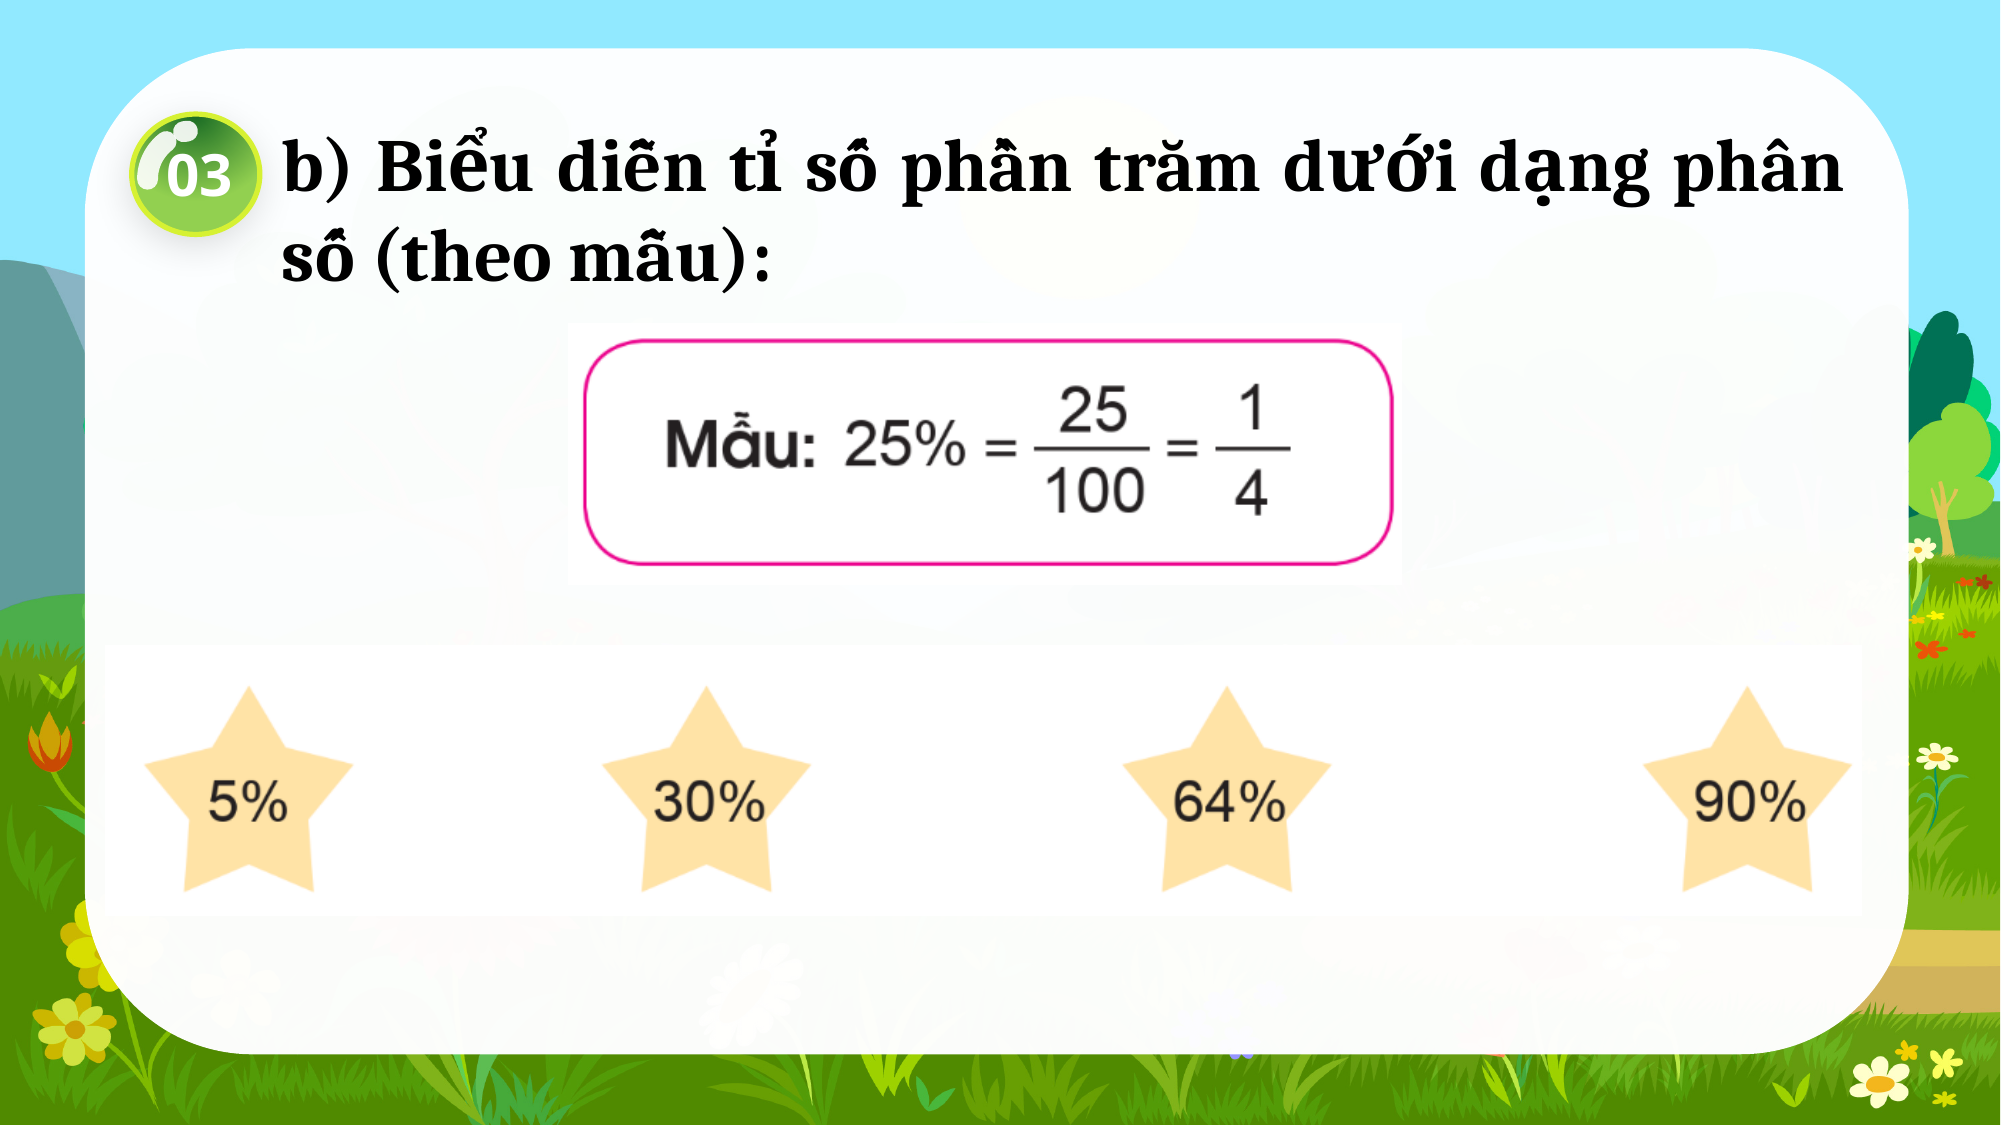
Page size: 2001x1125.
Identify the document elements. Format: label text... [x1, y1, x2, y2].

text_box b) Biểu diễn tỉ số phần trăm dưới dạng phân số (theo mẫu): [267, 109, 1861, 305]
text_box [130, 113, 266, 237]
text_box [83, 46, 1911, 1056]
picture [0, 0, 2001, 1125]
